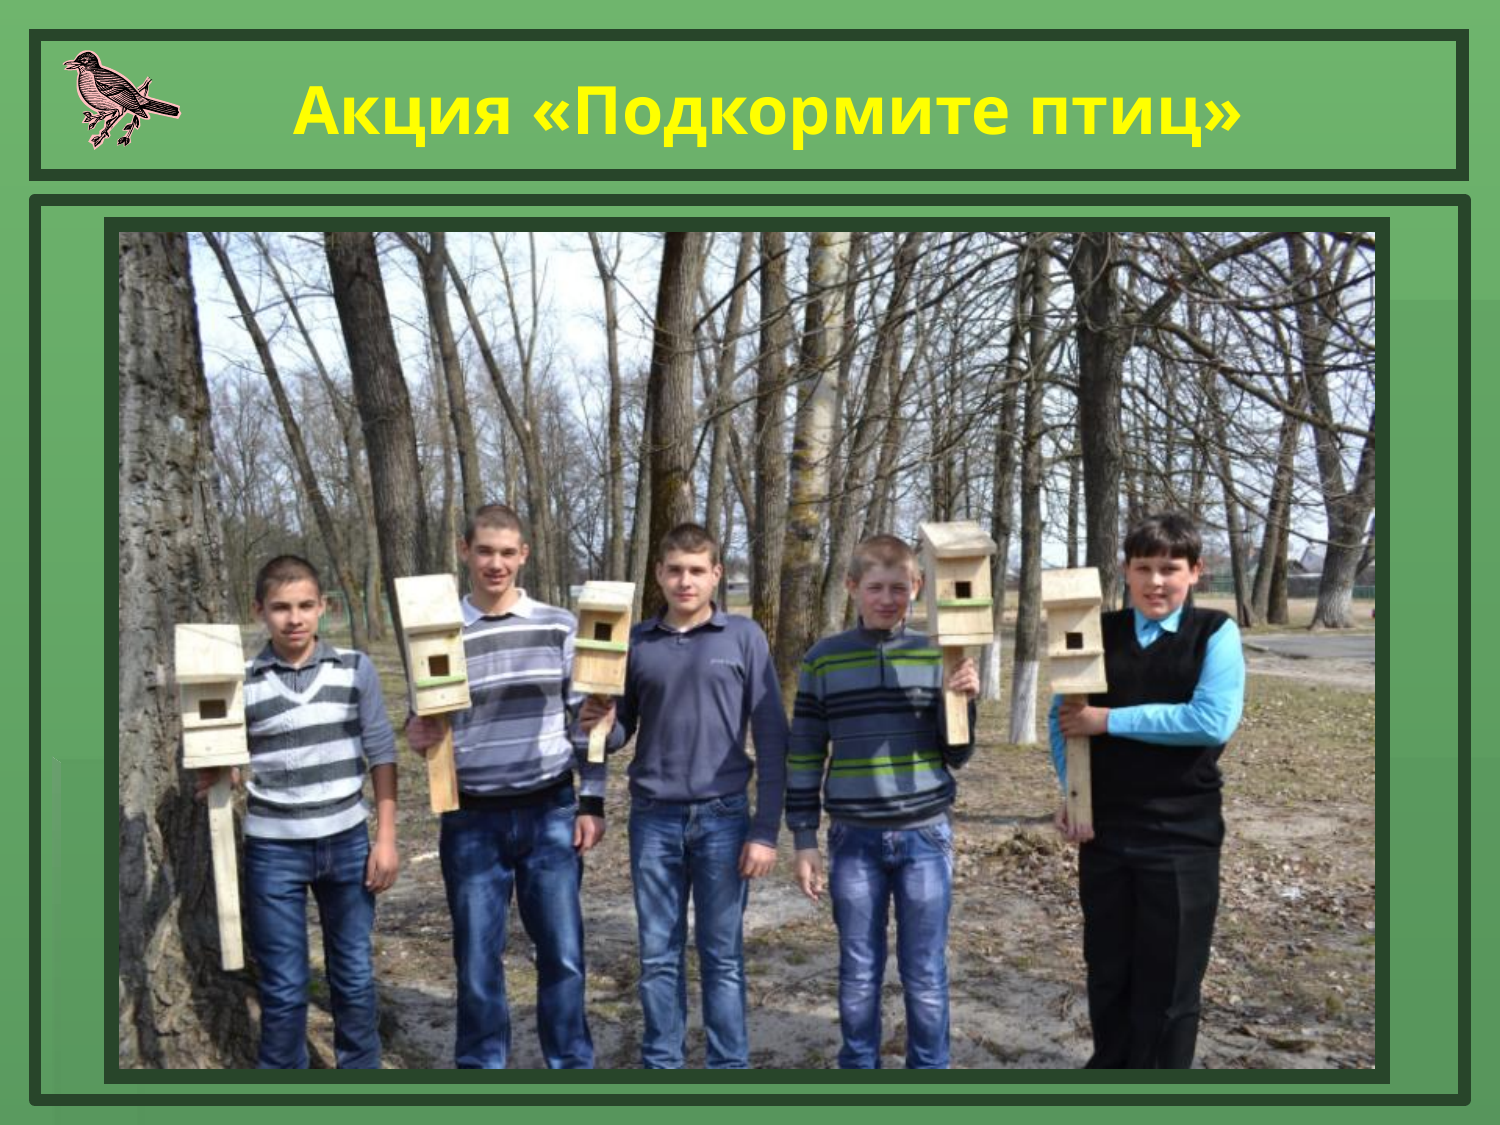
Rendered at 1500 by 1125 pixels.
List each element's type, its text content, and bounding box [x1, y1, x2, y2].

text_box [35, 35, 1463, 175]
title Акция «Подкормите птиц» [37, 39, 1500, 176]
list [118, 231, 1376, 1070]
picture [62, 49, 182, 151]
text_box [35, 199, 1465, 1100]
